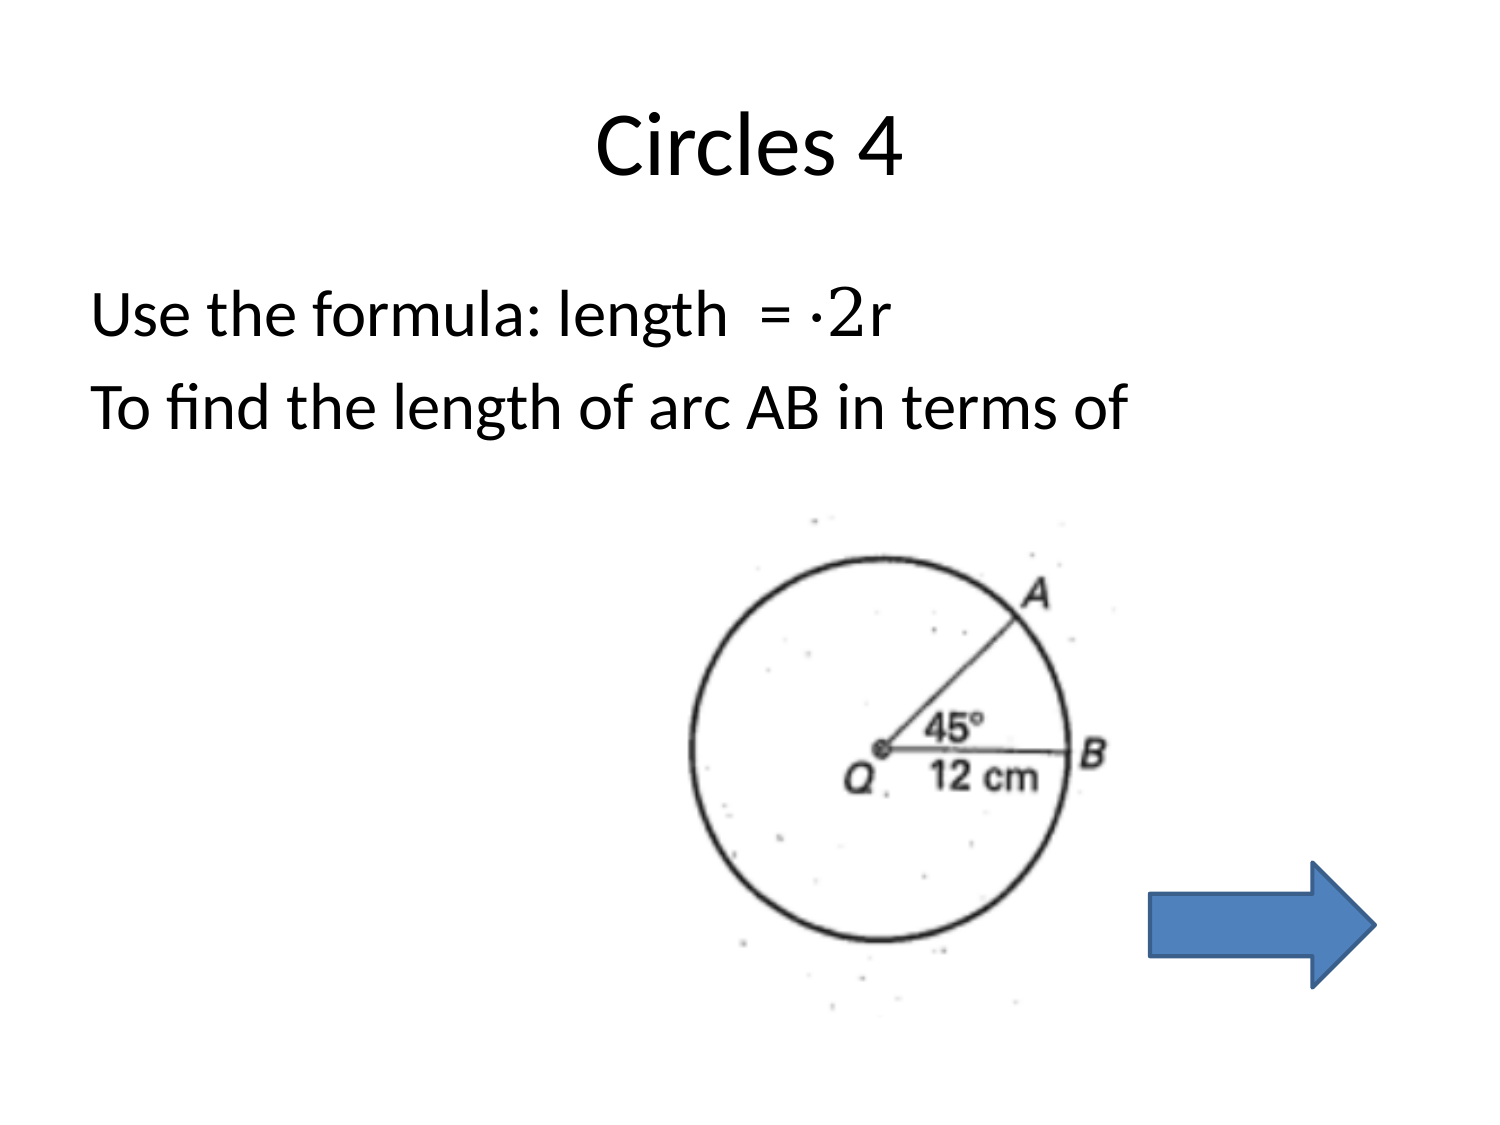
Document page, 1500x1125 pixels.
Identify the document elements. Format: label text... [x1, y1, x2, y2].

picture [687, 512, 1126, 1018]
title Circles 4 [75, 45, 1425, 233]
text_box [1147, 860, 1378, 990]
